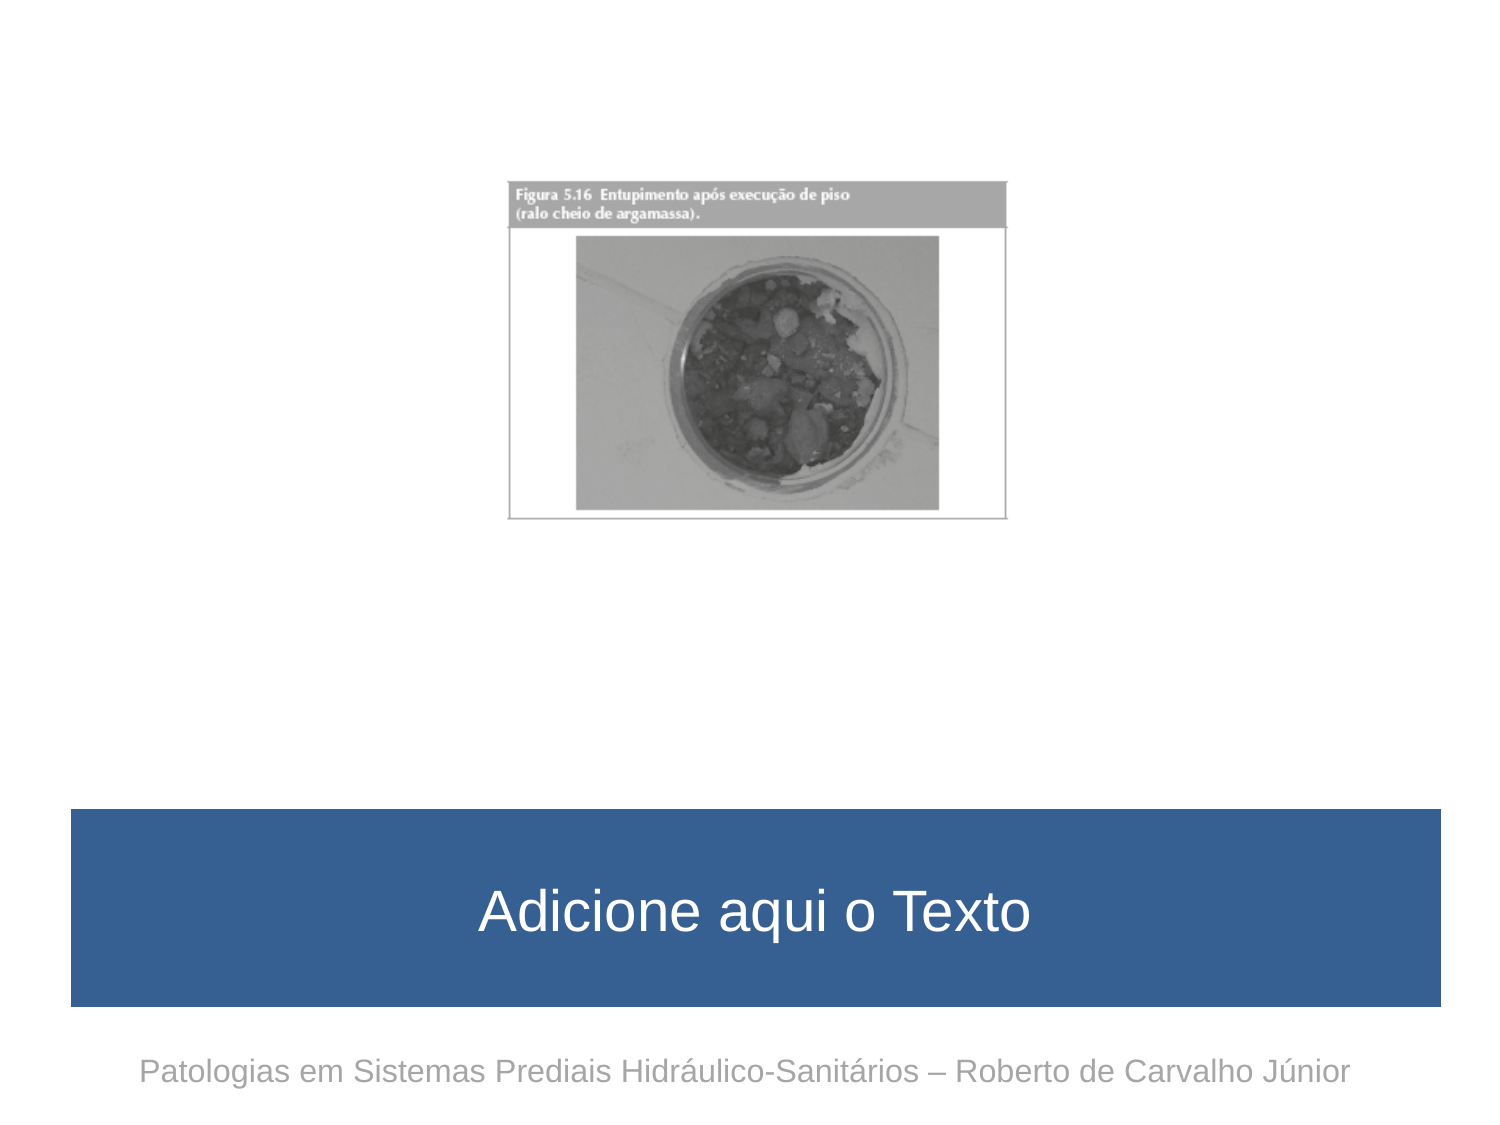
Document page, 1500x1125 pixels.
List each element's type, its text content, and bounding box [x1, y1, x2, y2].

footer Patologias em Sistemas Prediais Hidráulico-Sanitários – Roberto de Carvalho Júnior [0, 1042, 1500, 1103]
text_box Adicione aqui o Texto [70, 808, 1442, 1008]
picture [495, 172, 1017, 526]
